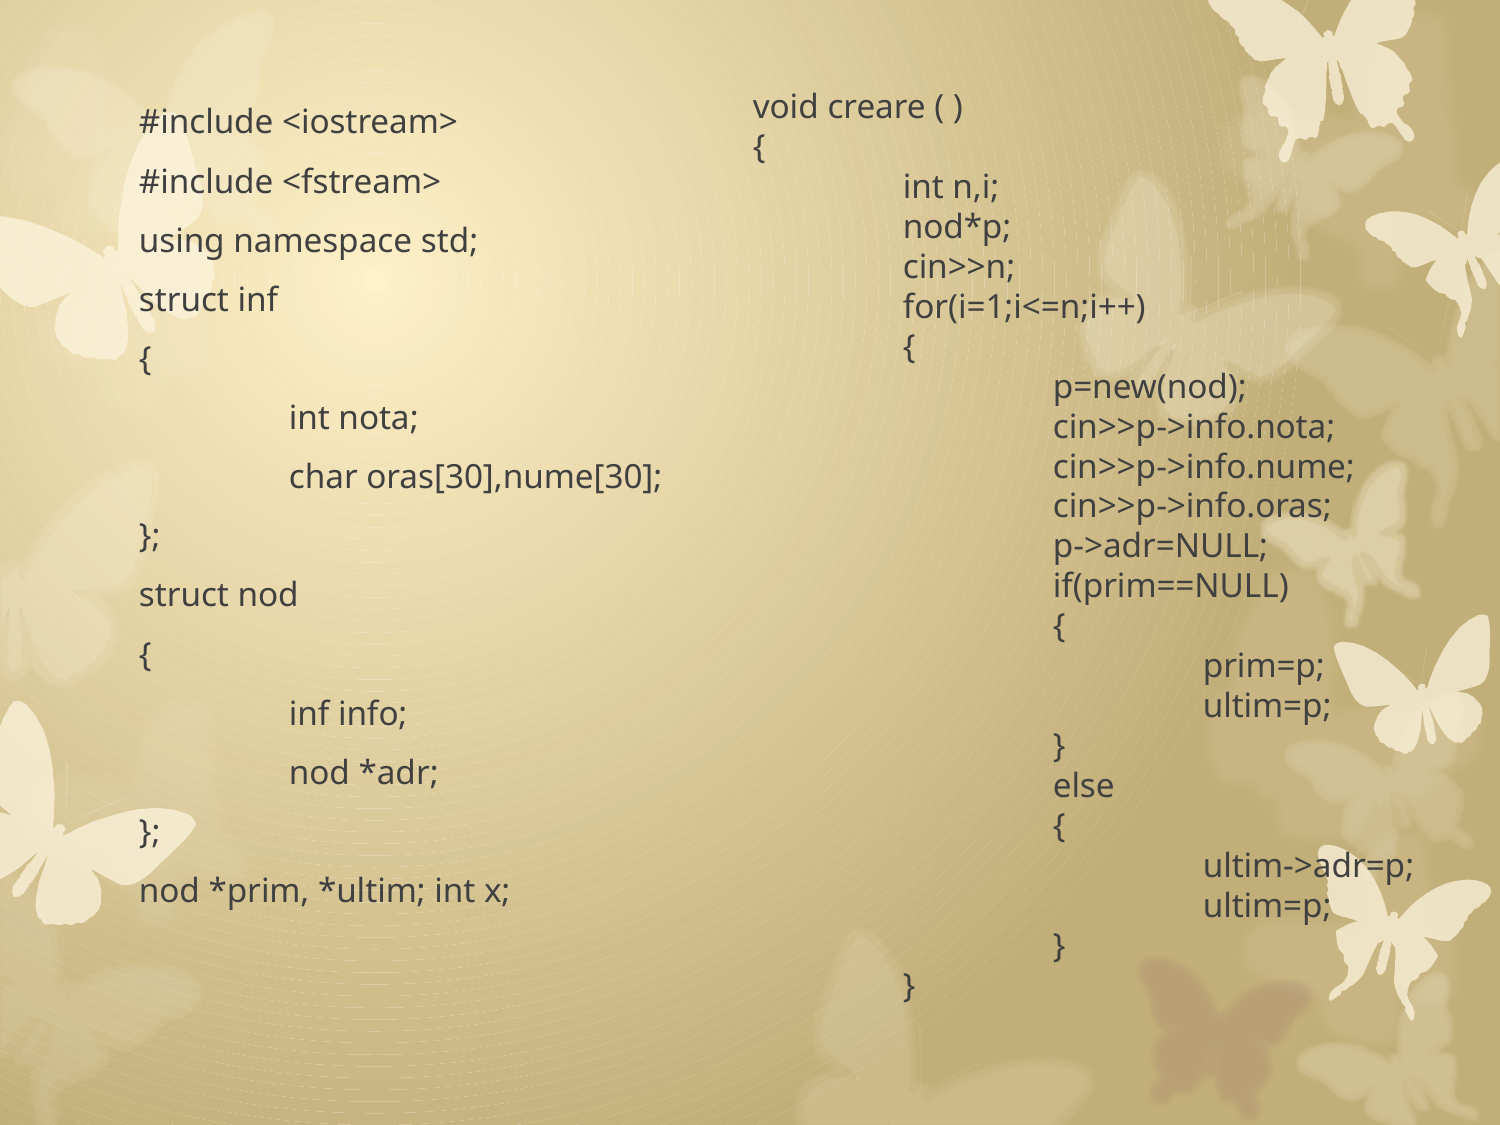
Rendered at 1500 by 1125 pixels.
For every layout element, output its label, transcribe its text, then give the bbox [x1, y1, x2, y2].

text_box void creare ( ) { int n,i; nod*p; cin>>n; for(i=1;i<=n;i++) { p=new(nod); cin>>p->info.nota; cin>>p->info.nume; cin>>p->info.oras; p->adr=NULL; if(prim==NULL) { prim=p; ultim=p; } else { ultim->adr=p; ultim=p; } } [738, 78, 1500, 1125]
list #include <iostream> #include <fstream> using namespace std; struct inf { int nota; char oras[30],nume[30]; }; struct nod { inf info; nod *adr; }; nod *prim, *ultim; int x; [123, 172, 738, 838]
